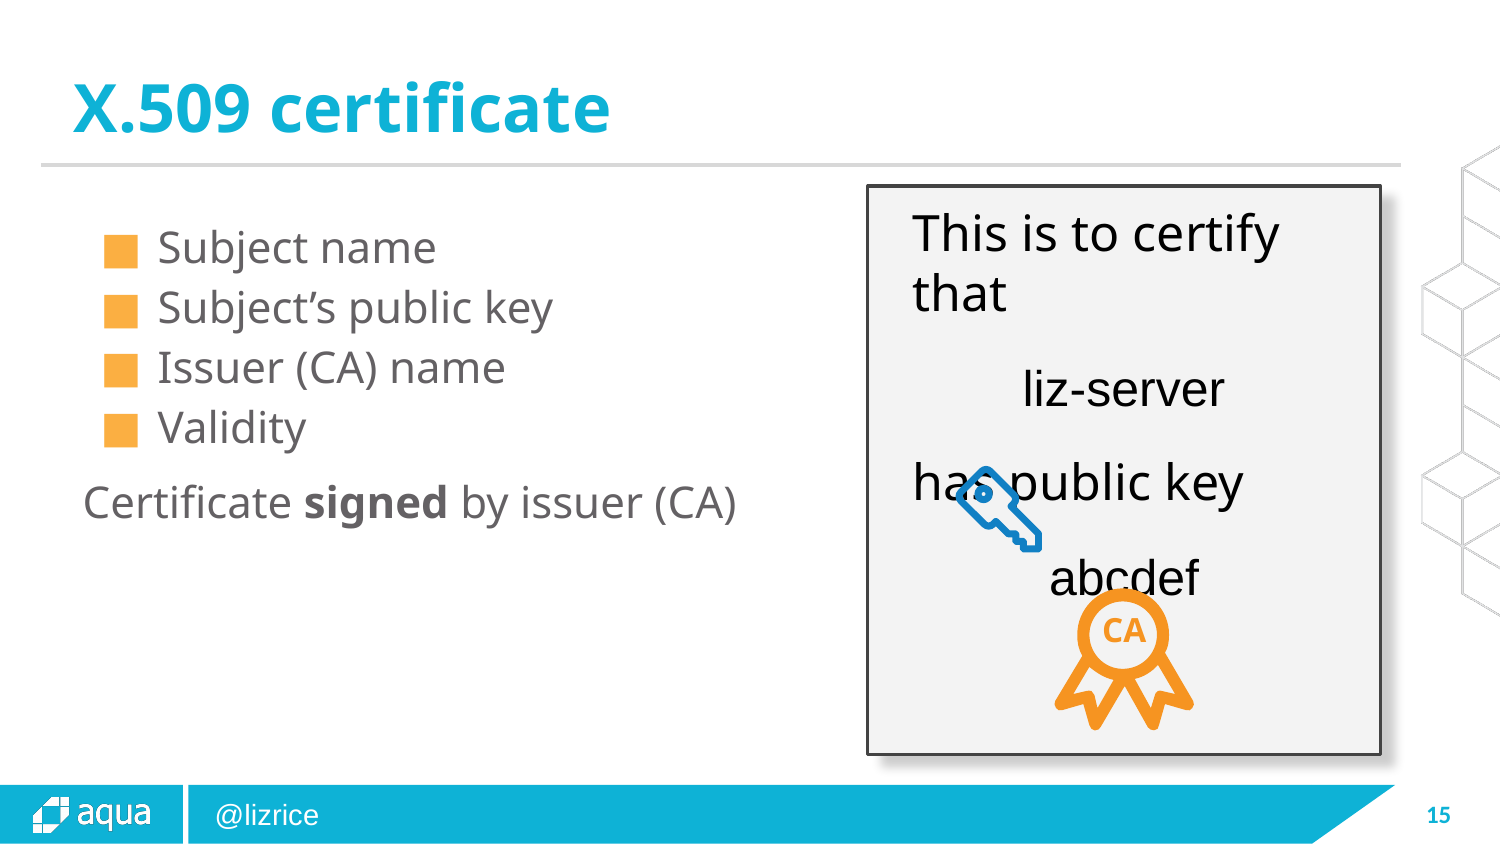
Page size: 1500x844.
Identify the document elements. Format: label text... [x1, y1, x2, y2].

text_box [867, 185, 1381, 755]
picture [1420, 120, 1500, 736]
picture [33, 797, 150, 833]
title X.509 certificate [58, 20, 1391, 163]
list Subject name Subject’s public key Issuer (CA) name Validity Certificate signed by issuer (CA) [67, 197, 862, 755]
